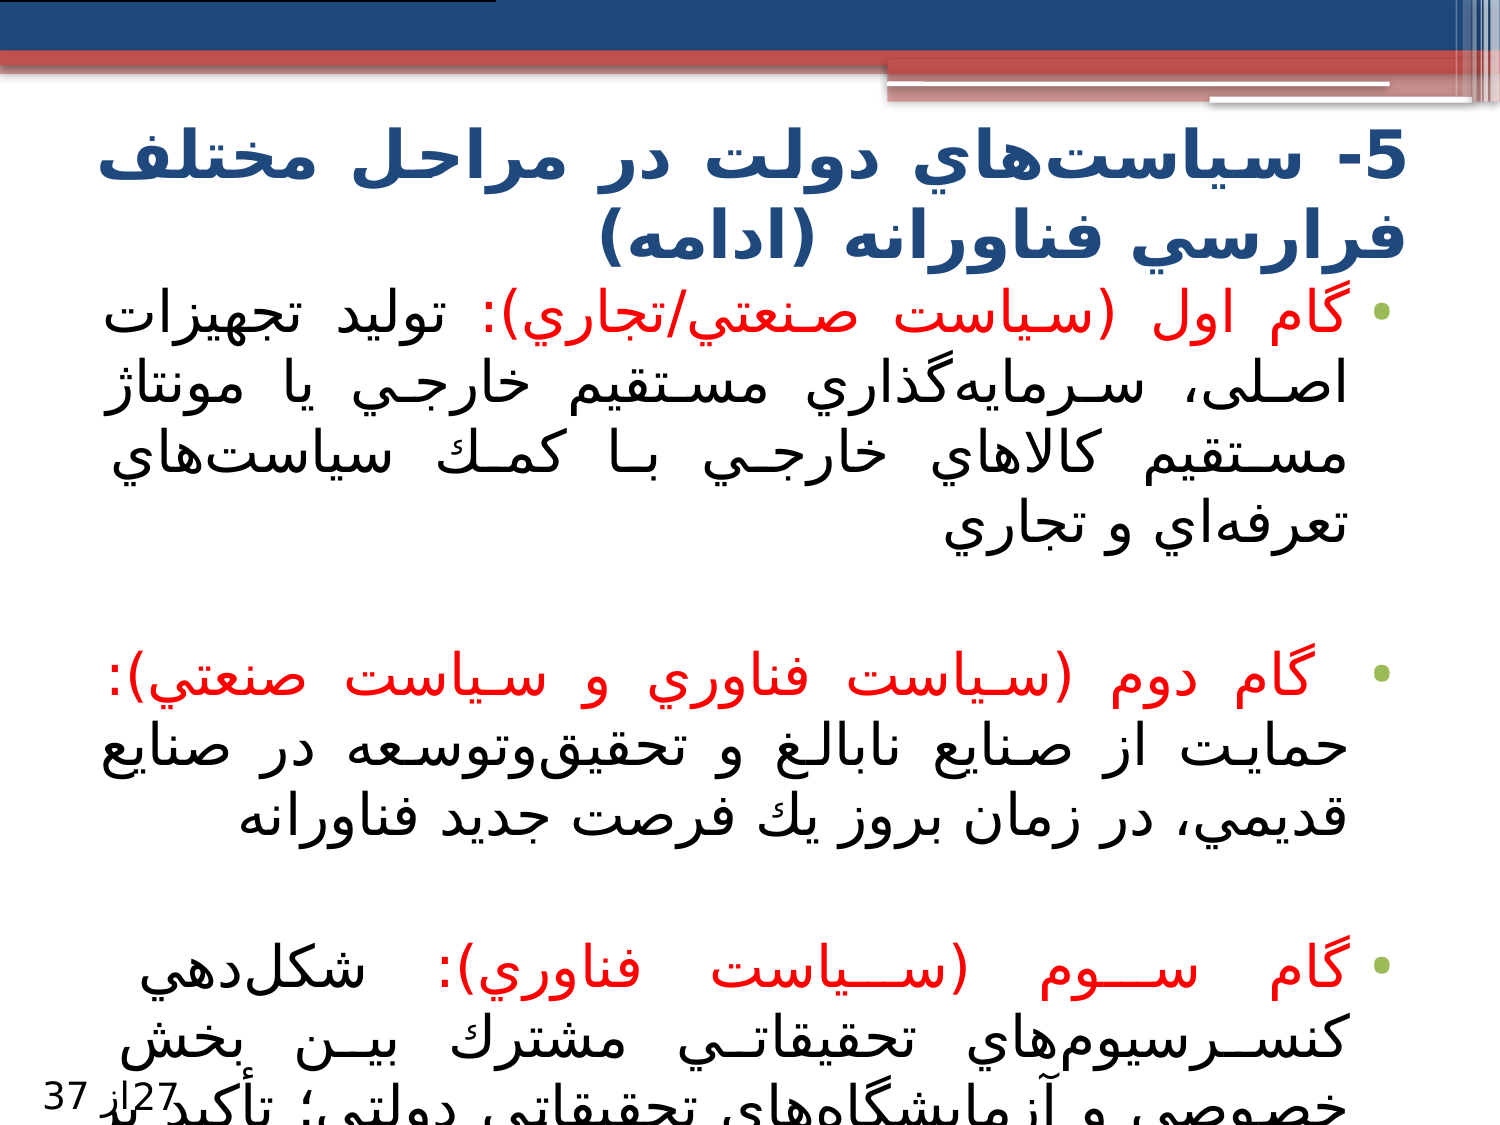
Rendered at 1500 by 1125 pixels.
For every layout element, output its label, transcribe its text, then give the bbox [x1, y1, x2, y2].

title 5- سياست‌هاي دولت در مراحل مختلف فرارسي فناورانه (ادامه) [75, 103, 1425, 267]
list گام اول (سياست صنعتي/تجاري): توليد تجهيزات اصلی، سرمايه‌گذاري مستقيم خارجي يا مونتاژ مستقيم كالاهاي خارجي با كمك سياست‌هاي تعرفه‌اي و تجاري گام دوم (سياست فناوري و سياست صنعتي): حمايت از صنايع نابالغ و تحقيق‌وتوسعه در صنايع قديمي، در زمان بروز يك فرصت جديد فناورانه گام سوم (سياست فناوري): شكل‌دهي كنسرسيوم‌هاي تحقيقاتي مشترك بين بخش خصوصي و آزمايشگاه‌هاي تحقيقاتي دولتي؛ تأكيد بر تحقيق‌وتوسعه و همچنين گذاشتن استاندارد براي اين حوزه‌هاي جديد [75, 267, 1425, 977]
footer از 37 [0, 1064, 195, 1125]
slide_number 27 [93, 1065, 219, 1125]
